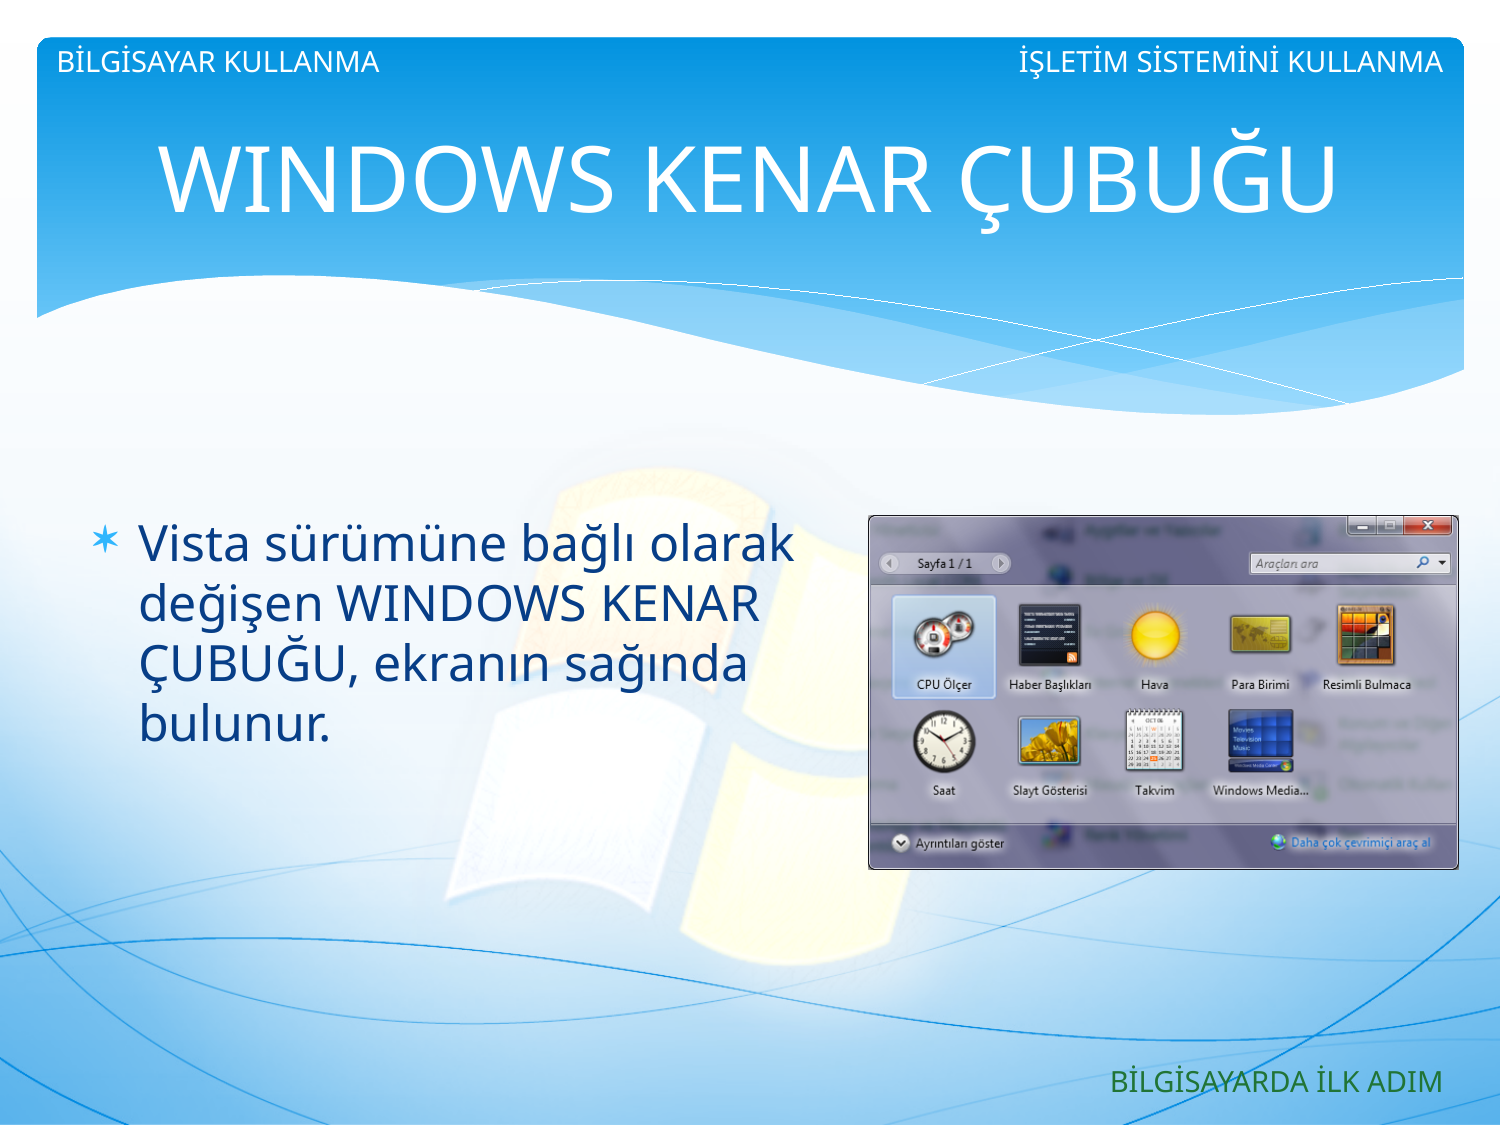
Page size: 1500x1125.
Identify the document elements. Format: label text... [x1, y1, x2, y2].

text_box İŞLETİM SİSTEMİNİ KULLANMA [974, 7, 1459, 114]
text_box BİLGİSAYARDA İLK ADIM [1158, 1039, 1459, 1122]
list Vista sürümüne bağlı olarak değişen WINDOWS KENAR ÇUBUĞU, ekranın sağında bulunur. [78, 503, 354, 846]
picture [359, 349, 1459, 1125]
title WINDOWS KENAR ÇUBUĞU [75, 73, 1425, 279]
text_box BİLGİSAYAR KULLANMA [41, 7, 526, 114]
